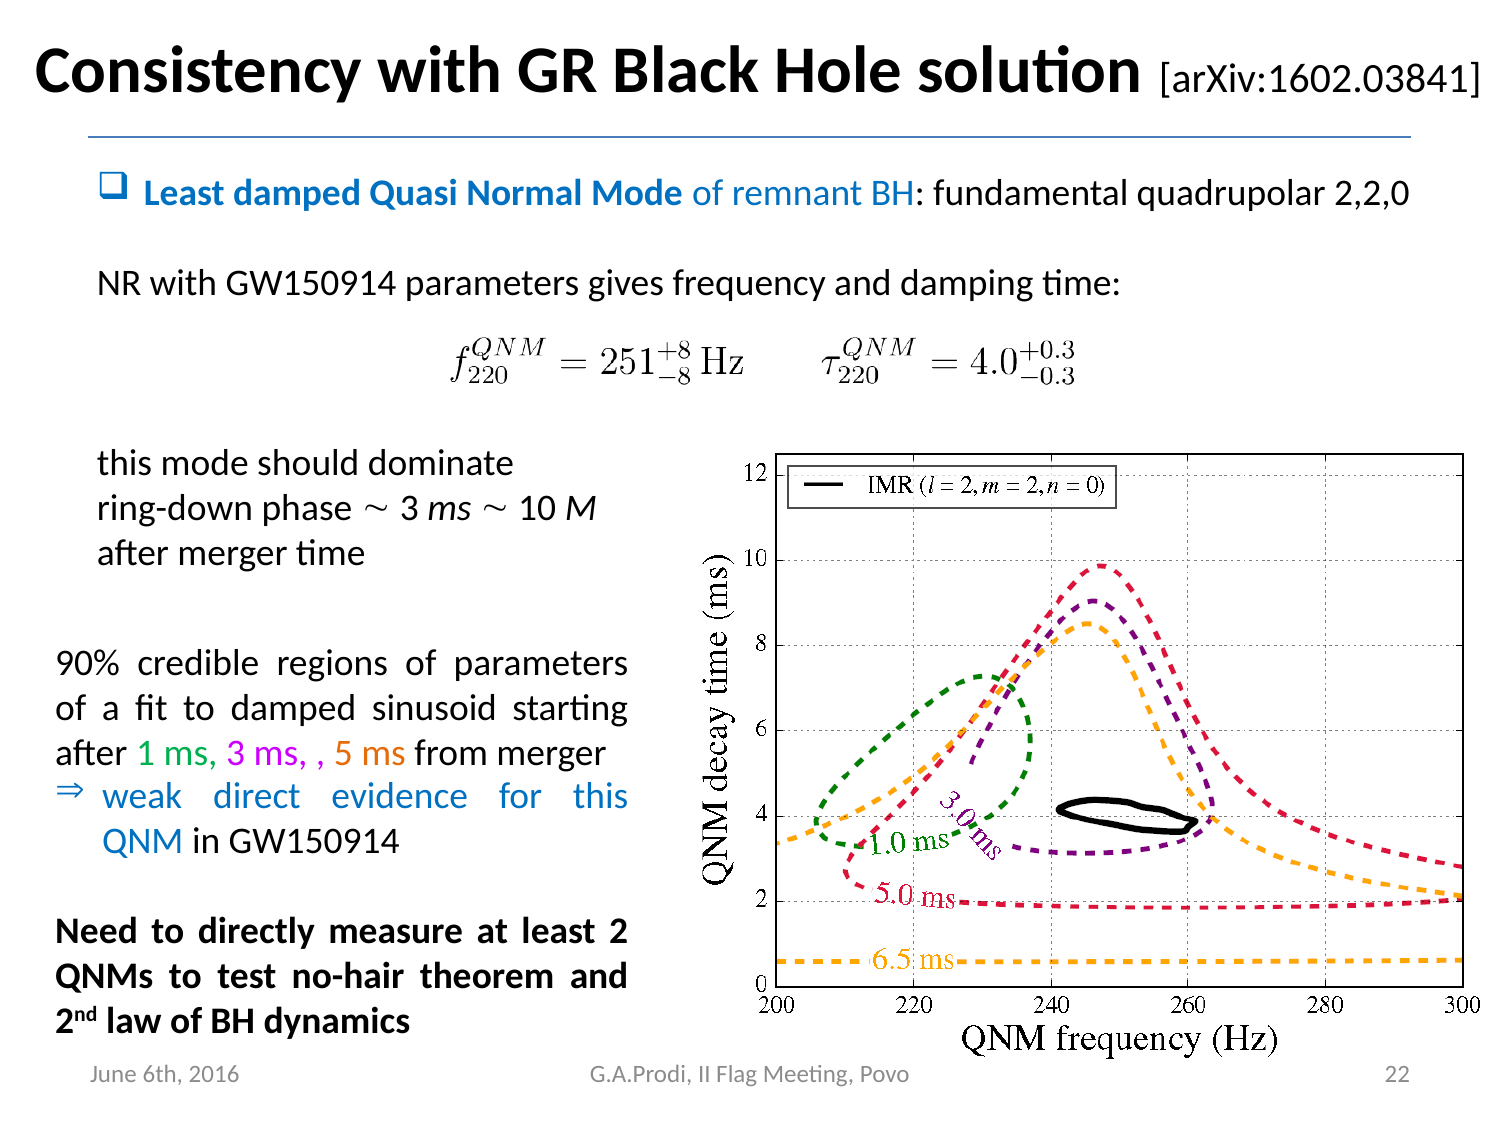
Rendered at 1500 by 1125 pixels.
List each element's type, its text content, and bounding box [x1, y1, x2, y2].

text_box 90% credible regions of parameters of a fit to damped sinusoid starting after 1 ms, 3 ms, , 5 ms from merger [40, 630, 644, 763]
text_box Consistency with GR Black Hole solution [arXiv:1602.03841] [17, 18, 1500, 114]
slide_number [75, 1048, 425, 1103]
footer G.A.Prodi, II Flag Meeting, Povo [512, 1042, 988, 1103]
slide_number 22 [1074, 1073, 1425, 1103]
picture [682, 438, 1494, 1066]
text_box Least damped Quasi Normal Mode of remnant BH: fundamental quadrupolar 2,2,0 NR with GW150914 parameters gives frequency and damping time: this mode should dominate ring-down phase  3 ms  10 M after merger time [82, 160, 1435, 626]
text_box weak direct evidence for this QNM in GW150914 Need to directly measure at least 2 QNMs to test no-hair theorem and 2nd law of BH dynamics [40, 763, 644, 1048]
picture [448, 325, 1076, 386]
